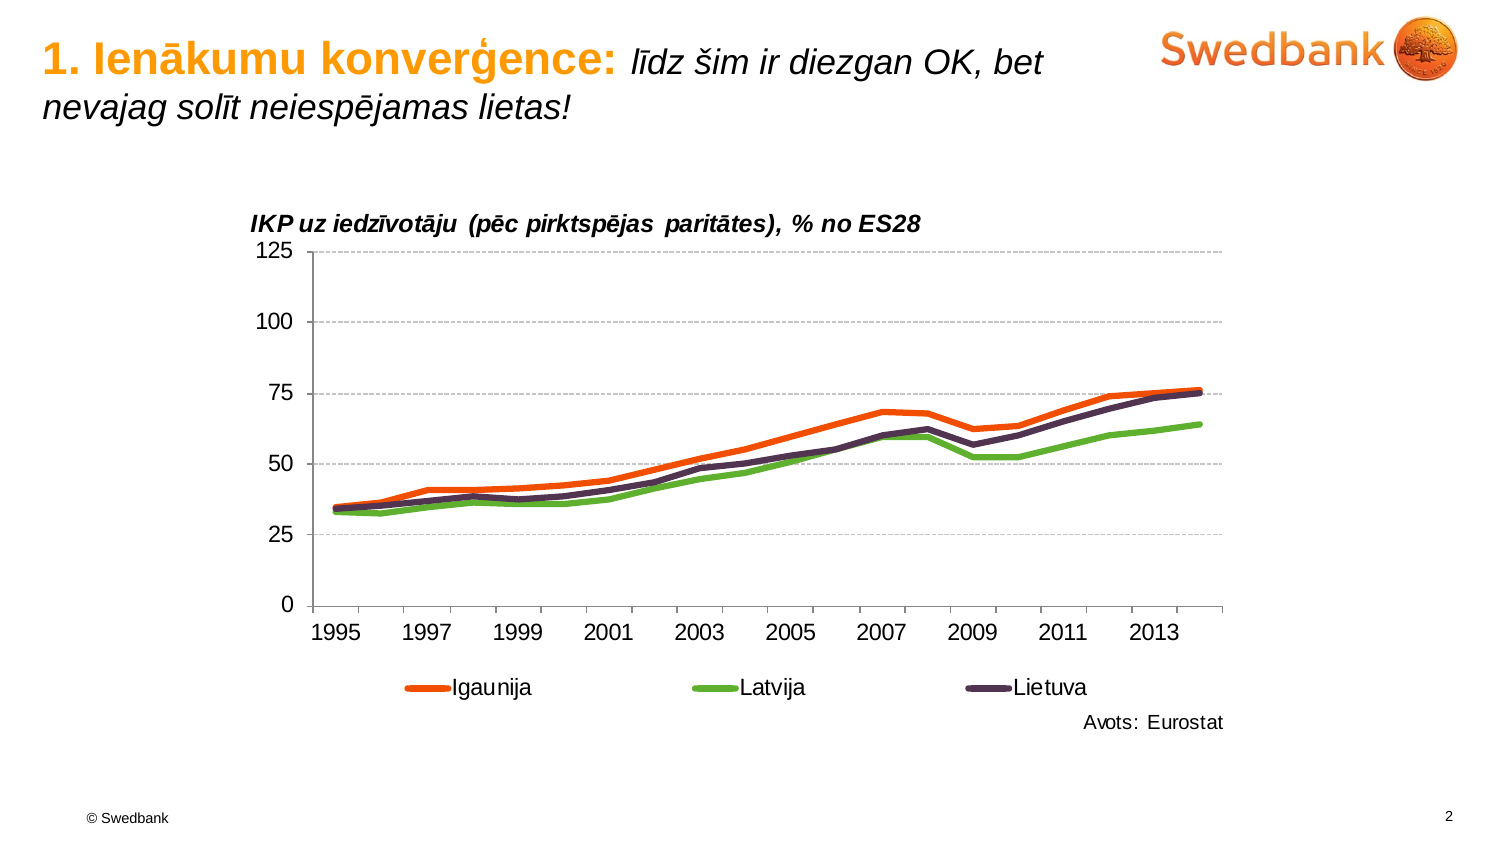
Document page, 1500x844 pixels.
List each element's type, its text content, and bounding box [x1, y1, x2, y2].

picture [1155, 15, 1470, 83]
slide_number 2 [1115, 800, 1467, 837]
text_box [241, 205, 1246, 738]
title 1. Ienākumu konverģence: līdz šim ir diezgan OK, bet nevajag solīt neiespējamas lietas! [29, 22, 1155, 182]
